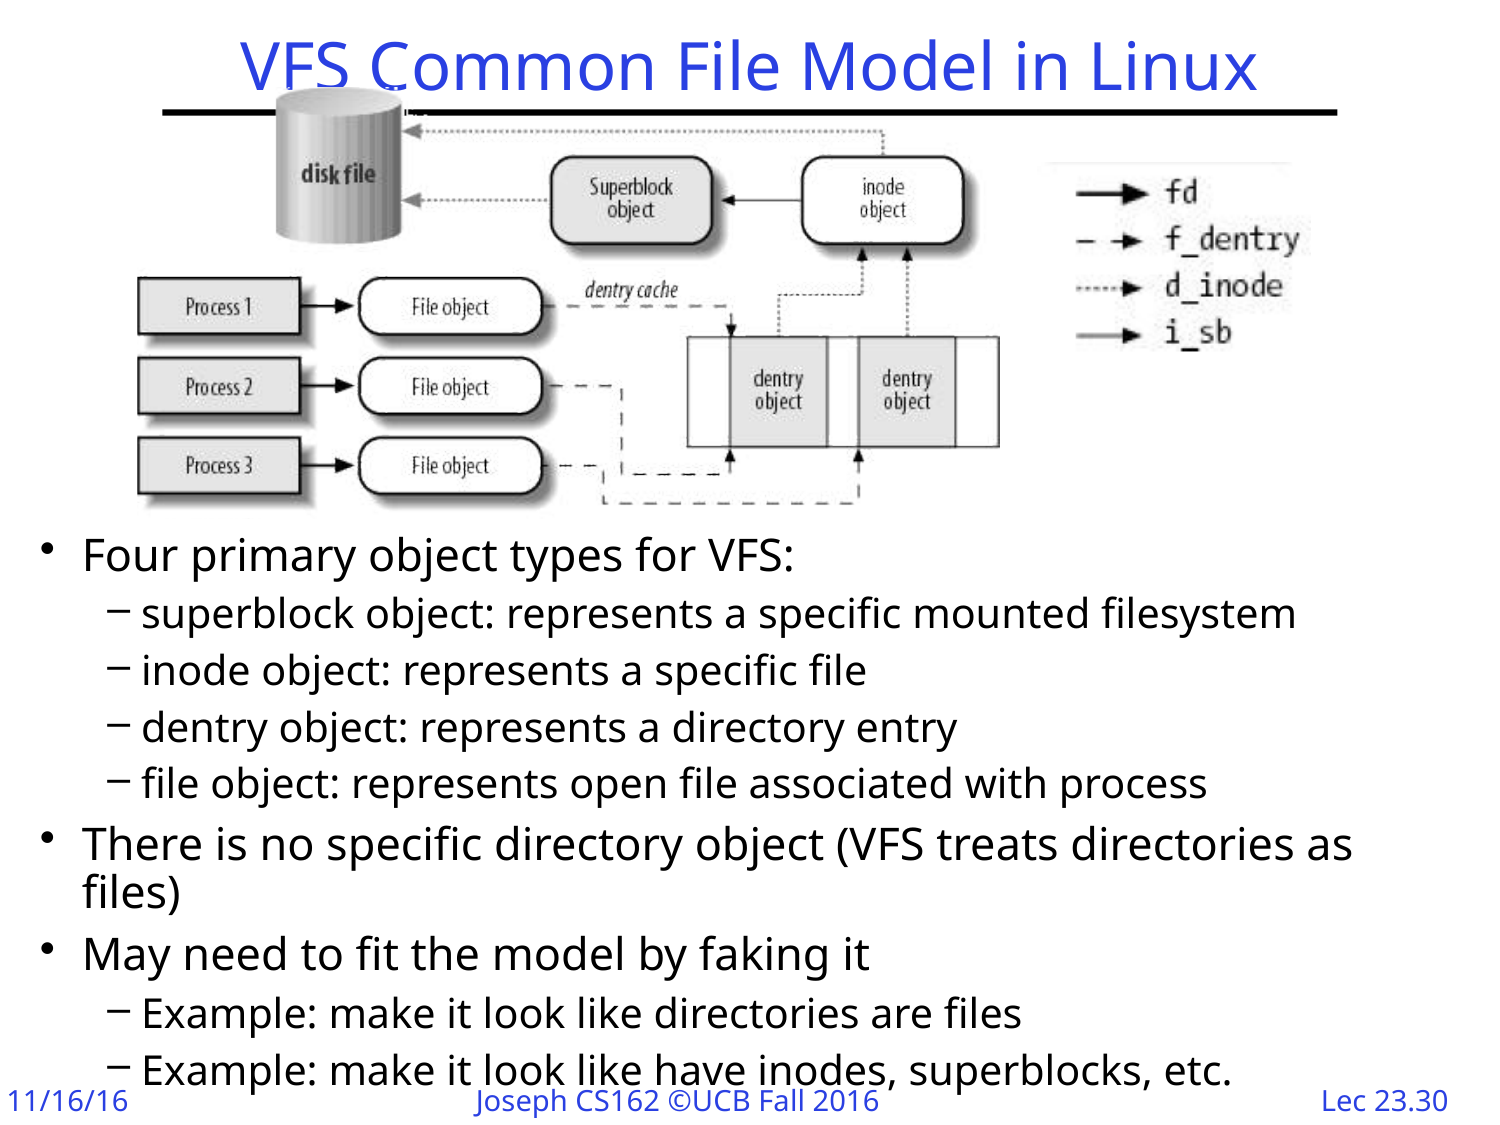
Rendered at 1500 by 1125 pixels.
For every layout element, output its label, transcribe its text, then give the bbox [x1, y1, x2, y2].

title VFS Common File Model in Linux [162, 24, 1338, 113]
list Four primary object types for VFS: superblock object: represents a specific mounted filesystem inode object: represents a specific file dentry object: represents a directory entry file object: represents open file associated with process There is no specific directory object (VFS treats directories as files) May need to fit the model by faking it Example: make it look like directories are files Example: make it look like have inodes, superblocks, etc. [24, 525, 1463, 1102]
picture [1037, 162, 1312, 359]
picture [137, 87, 1001, 520]
